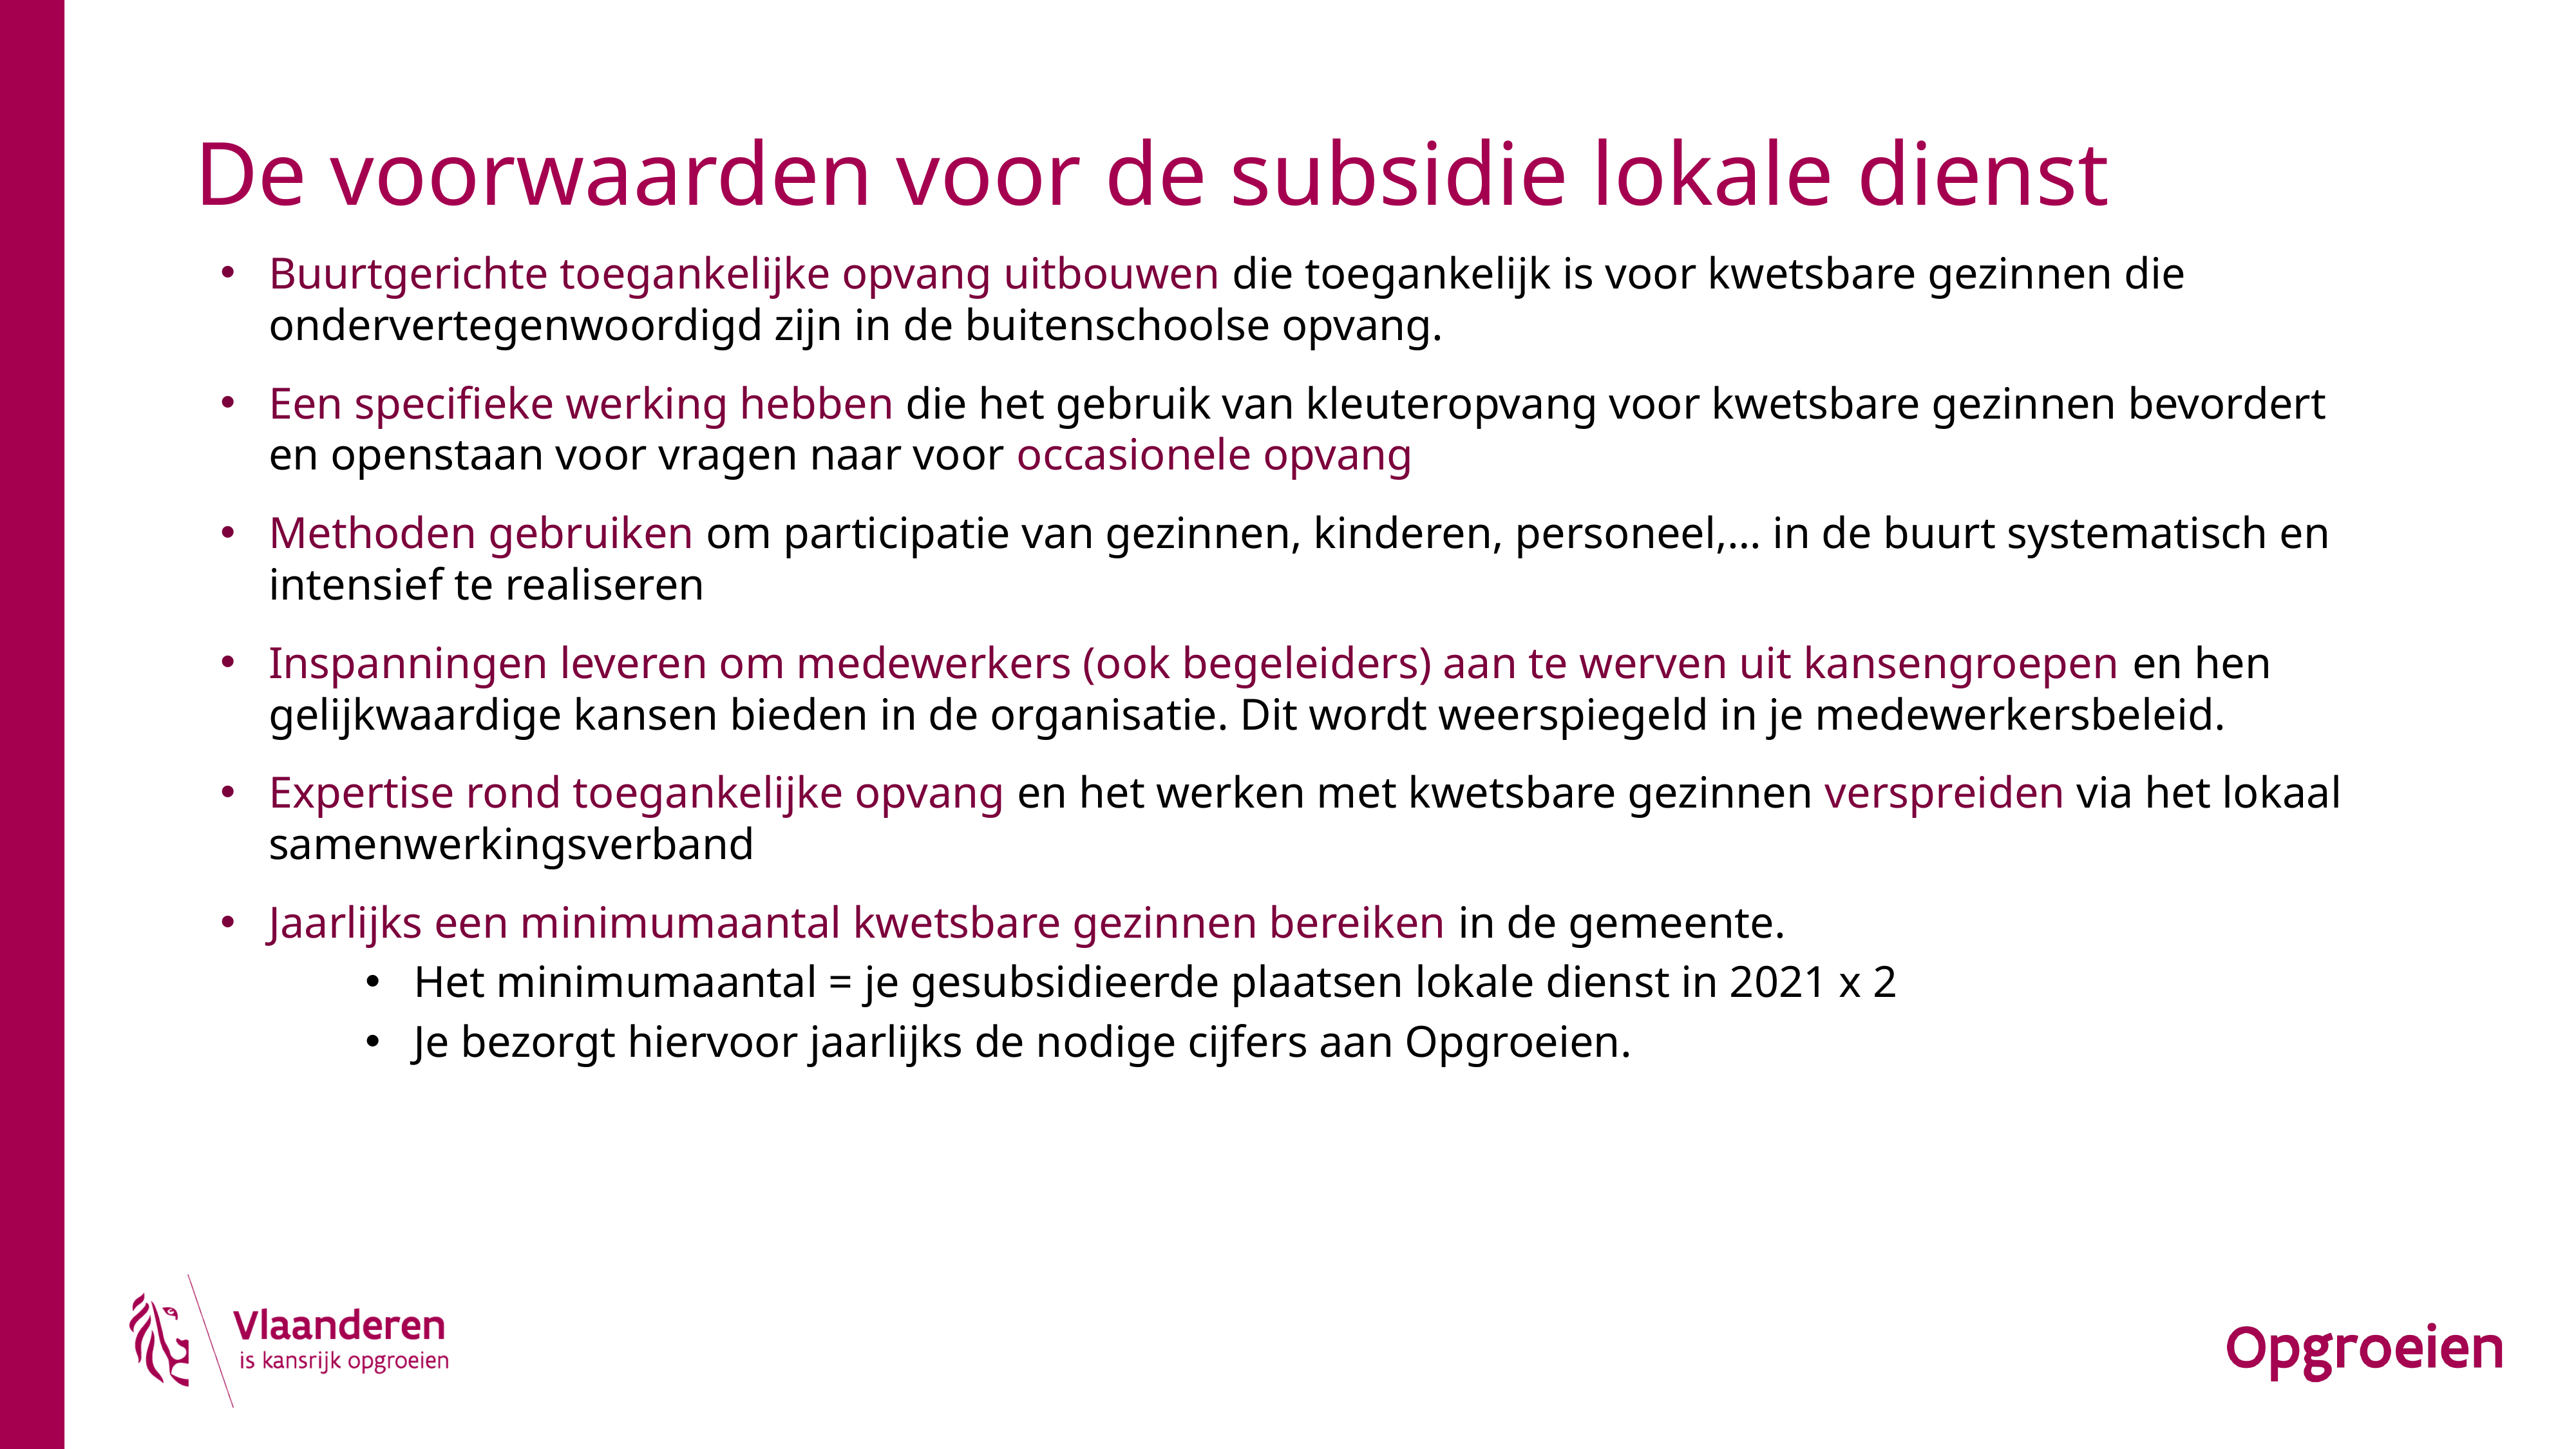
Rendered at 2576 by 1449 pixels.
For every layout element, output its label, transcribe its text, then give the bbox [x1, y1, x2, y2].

title De voorwaarden voor de subsidie lokale dienst [194, 23, 2400, 224]
list Buurtgerichte toegankelijke opvang uitbouwen die toegankelijk is voor kwetsbare gezinnen die ondervertegenwoordigd zijn in de buitenschoolse opvang. Een specifieke werking hebben die het gebruik van kleuteropvang voor kwetsbare gezinnen bevordert en openstaan voor vragen naar voor occasionele opvang Methoden gebruiken om participatie van gezinnen, kinderen, personeel,… in de buurt systematisch en intensief te realiseren Inspanningen leveren om medewerkers (ook begeleiders) aan te werven uit kansengroepen en hen gelijkwaardige kansen bieden in de organisatie. Dit wordt weerspiegeld in je medewerkersbeleid. Expertise rond toegankelijke opvang en het werken met kwetsbare gezinnen verspreiden via het lokaal samenwerkingsverband Jaarlijks een minimumaantal kwetsbare gezinnen bereiken in de gemeente. Het minimumaantal = je gesubsidieerde plaatsen lokale dienst in 2021 x 2 Je bezorgt hiervoor jaarlijks de nodige cijfers aan Opgroeien. [220, 245, 2385, 1238]
picture [2227, 1309, 2503, 1386]
picture [129, 1274, 448, 1408]
